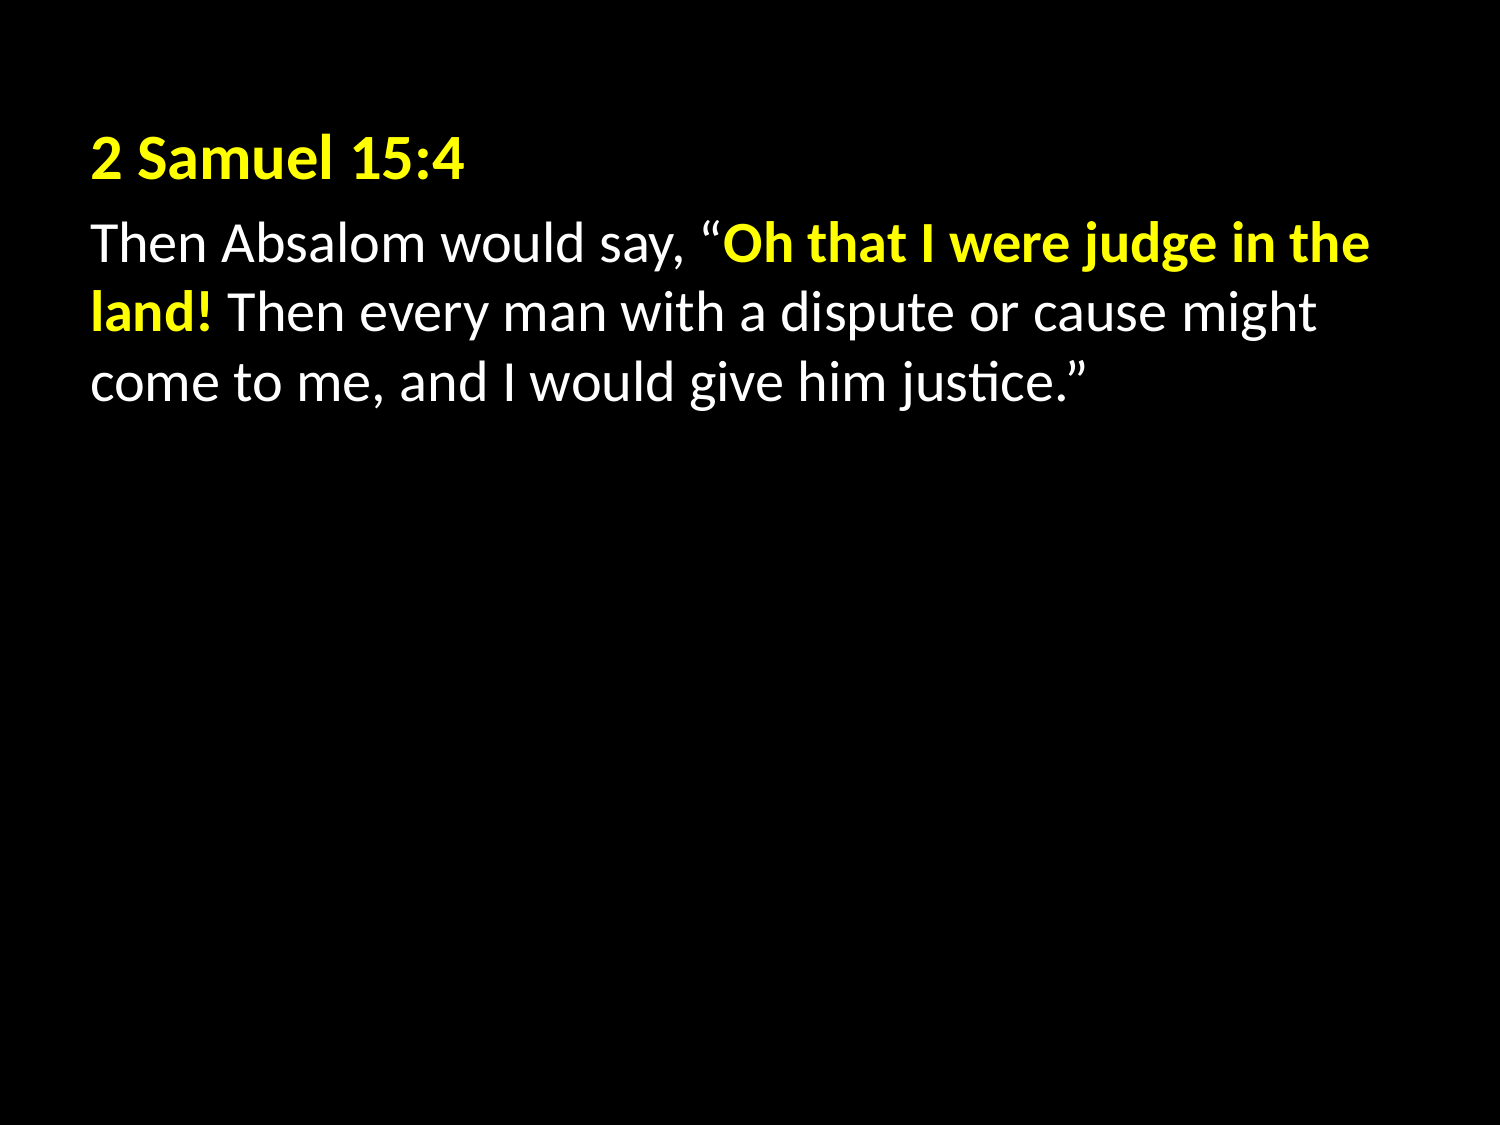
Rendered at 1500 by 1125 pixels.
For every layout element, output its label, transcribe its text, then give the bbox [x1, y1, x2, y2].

list 2 Samuel 15:4 Then Absalom would say, “Oh that I were judge in the land! Then every man with a dispute or cause might come to me, and I would give him justice.” [75, 107, 1425, 1116]
